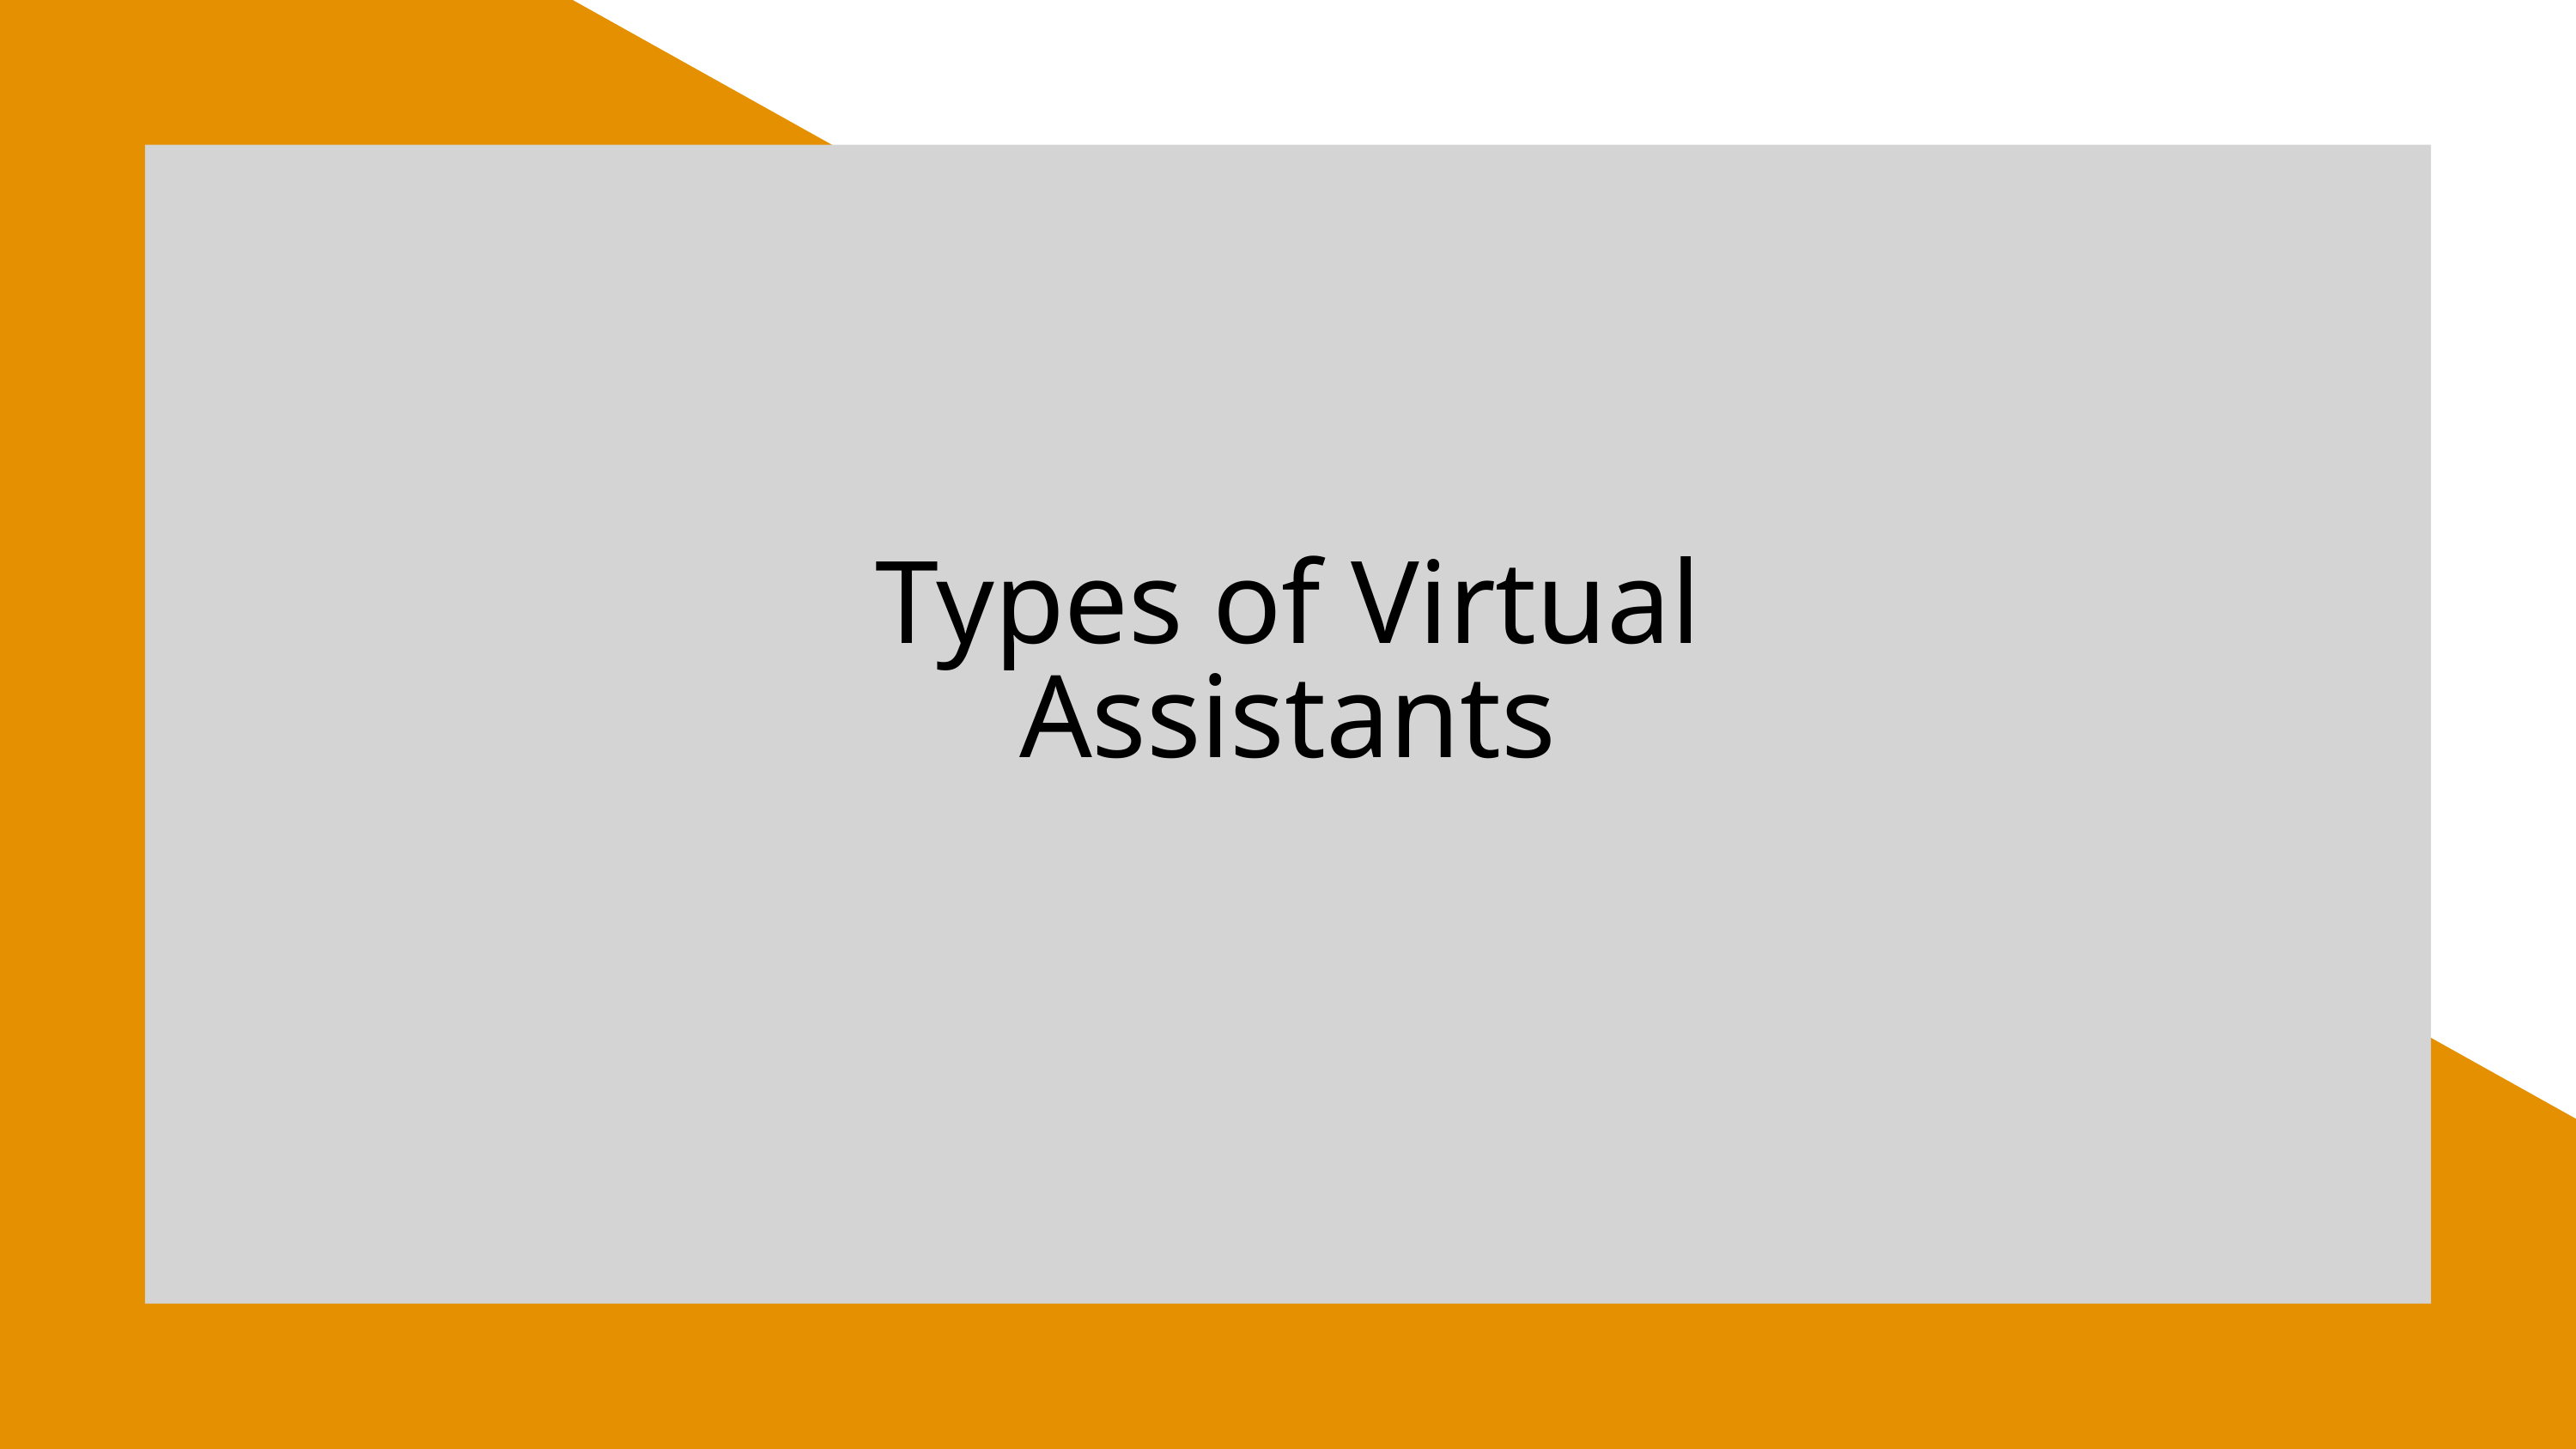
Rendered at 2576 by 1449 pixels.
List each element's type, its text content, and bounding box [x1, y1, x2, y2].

text_box Types of Virtual Assistants [623, 552, 1953, 781]
text_box [0, 0, 2576, 1449]
text_box [144, 144, 2432, 1304]
